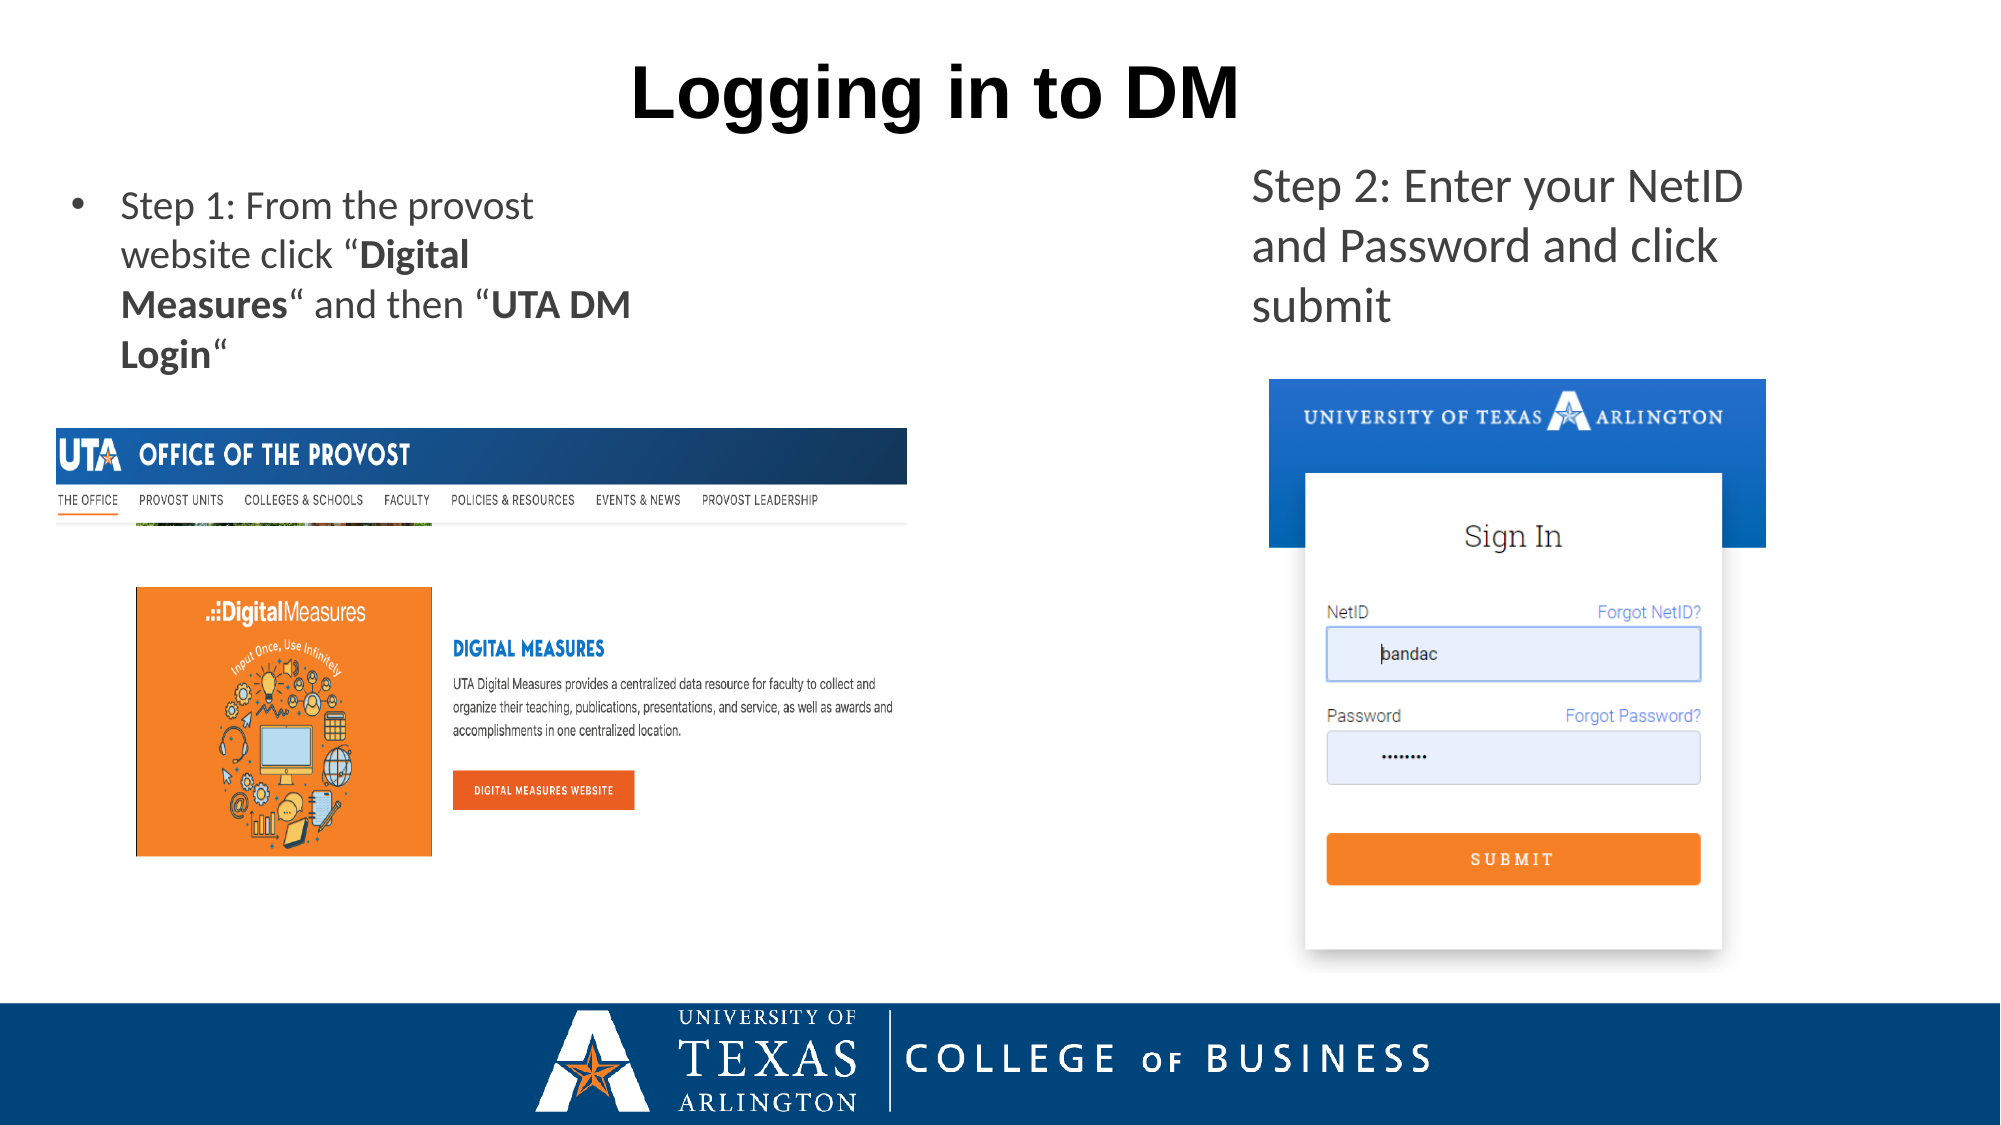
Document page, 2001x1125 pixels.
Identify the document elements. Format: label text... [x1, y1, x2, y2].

picture [0, 0, 2000, 1125]
text_box Step 2: Enter your NetID and Password and click submit [1236, 144, 1838, 360]
text_box Step 1: From the provost website click “Digital Measures“ and then “UTA DM Login“ [55, 170, 658, 386]
text_box Logging in to DM [143, 45, 1709, 184]
